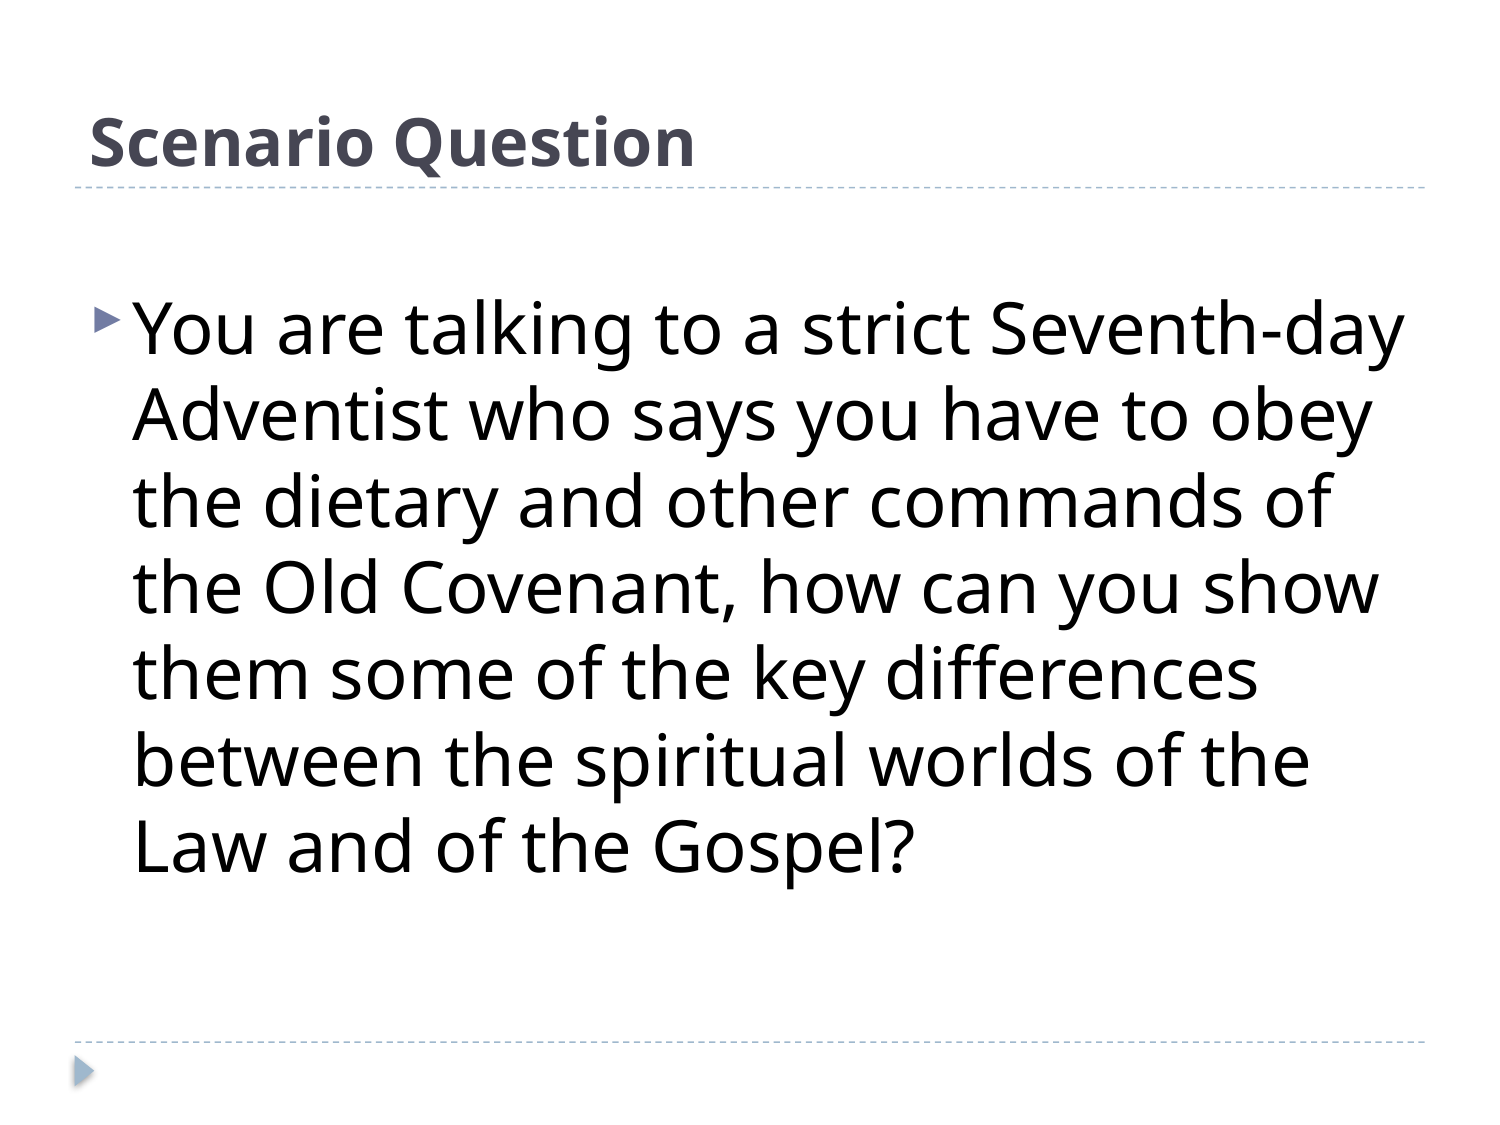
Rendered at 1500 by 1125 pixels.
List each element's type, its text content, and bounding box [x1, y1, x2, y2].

list You are talking to a strict Seventh-day Adventist who says you have to obey the dietary and other commands of the Old Covenant, how can you show them some of the key differences between the spiritual worlds of the Law and of the Gospel? [75, 275, 1425, 960]
title Scenario Question [75, 24, 1425, 188]
